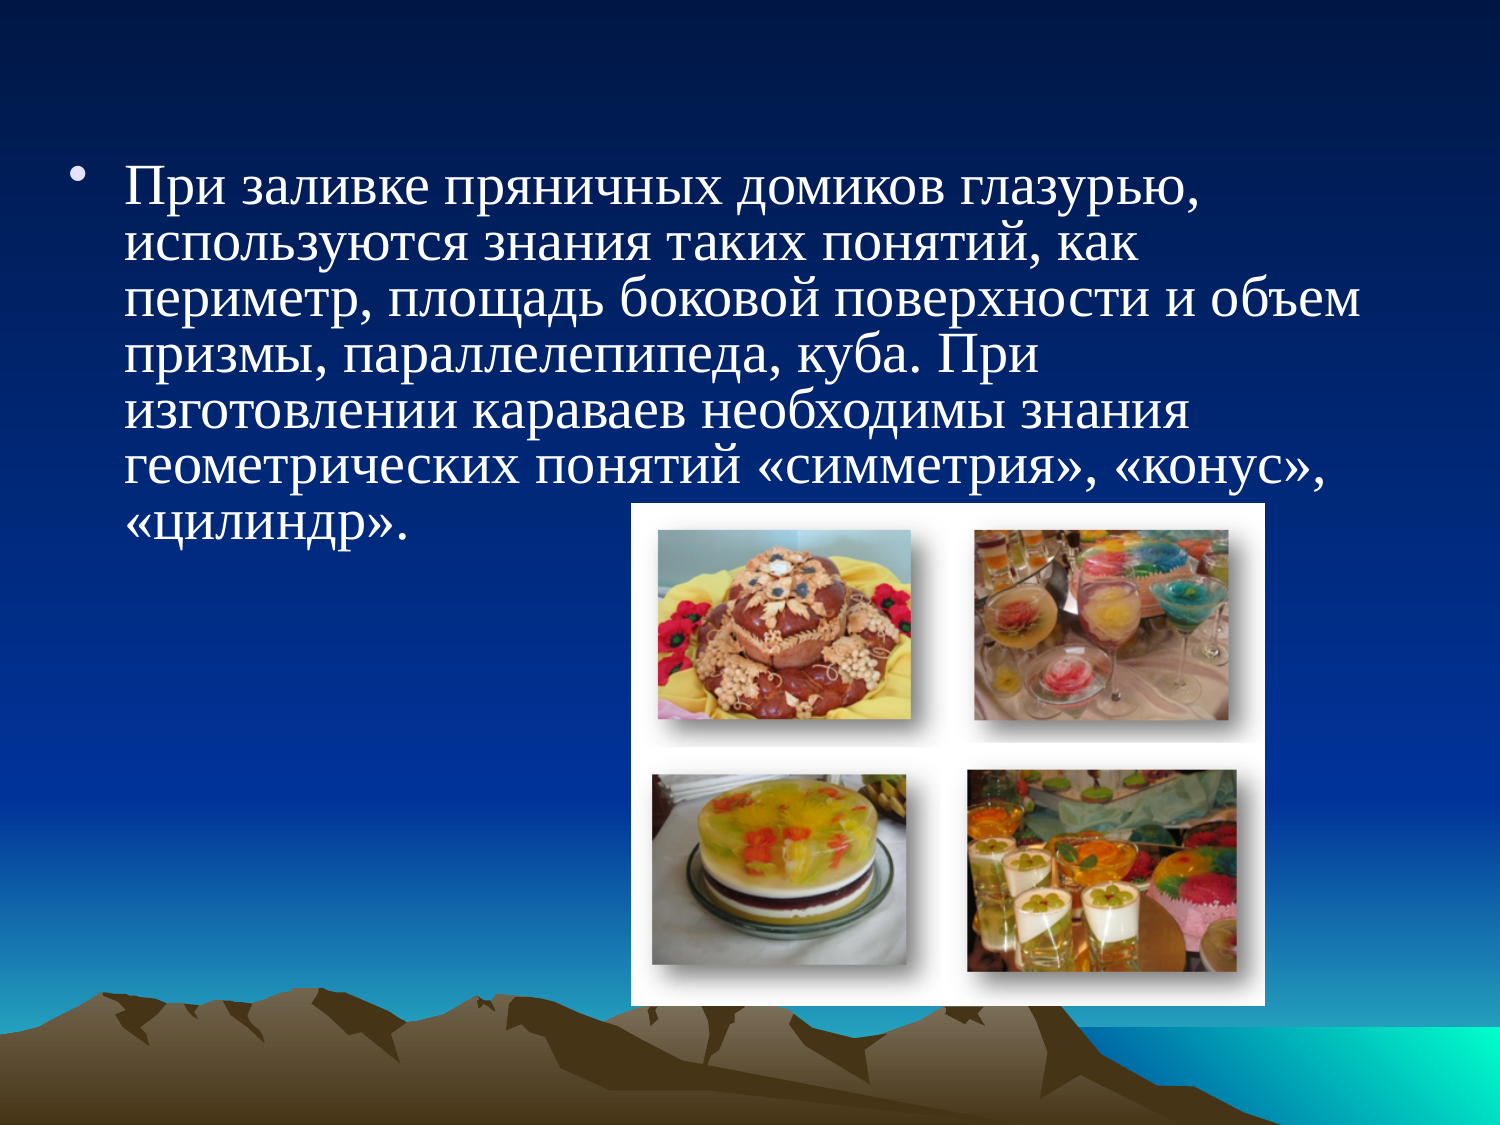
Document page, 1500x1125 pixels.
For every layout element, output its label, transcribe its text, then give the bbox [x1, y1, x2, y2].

picture [631, 503, 1265, 1007]
list При заливке пряничных домиков глазурью, используются знания таких понятий, как периметр, площадь боковой поверхности и объем призмы, параллелепипеда, куба. При изготовлении караваев необходимы знания геометрических понятий «симметрия», «конус», «цилиндр». [52, 89, 1404, 363]
